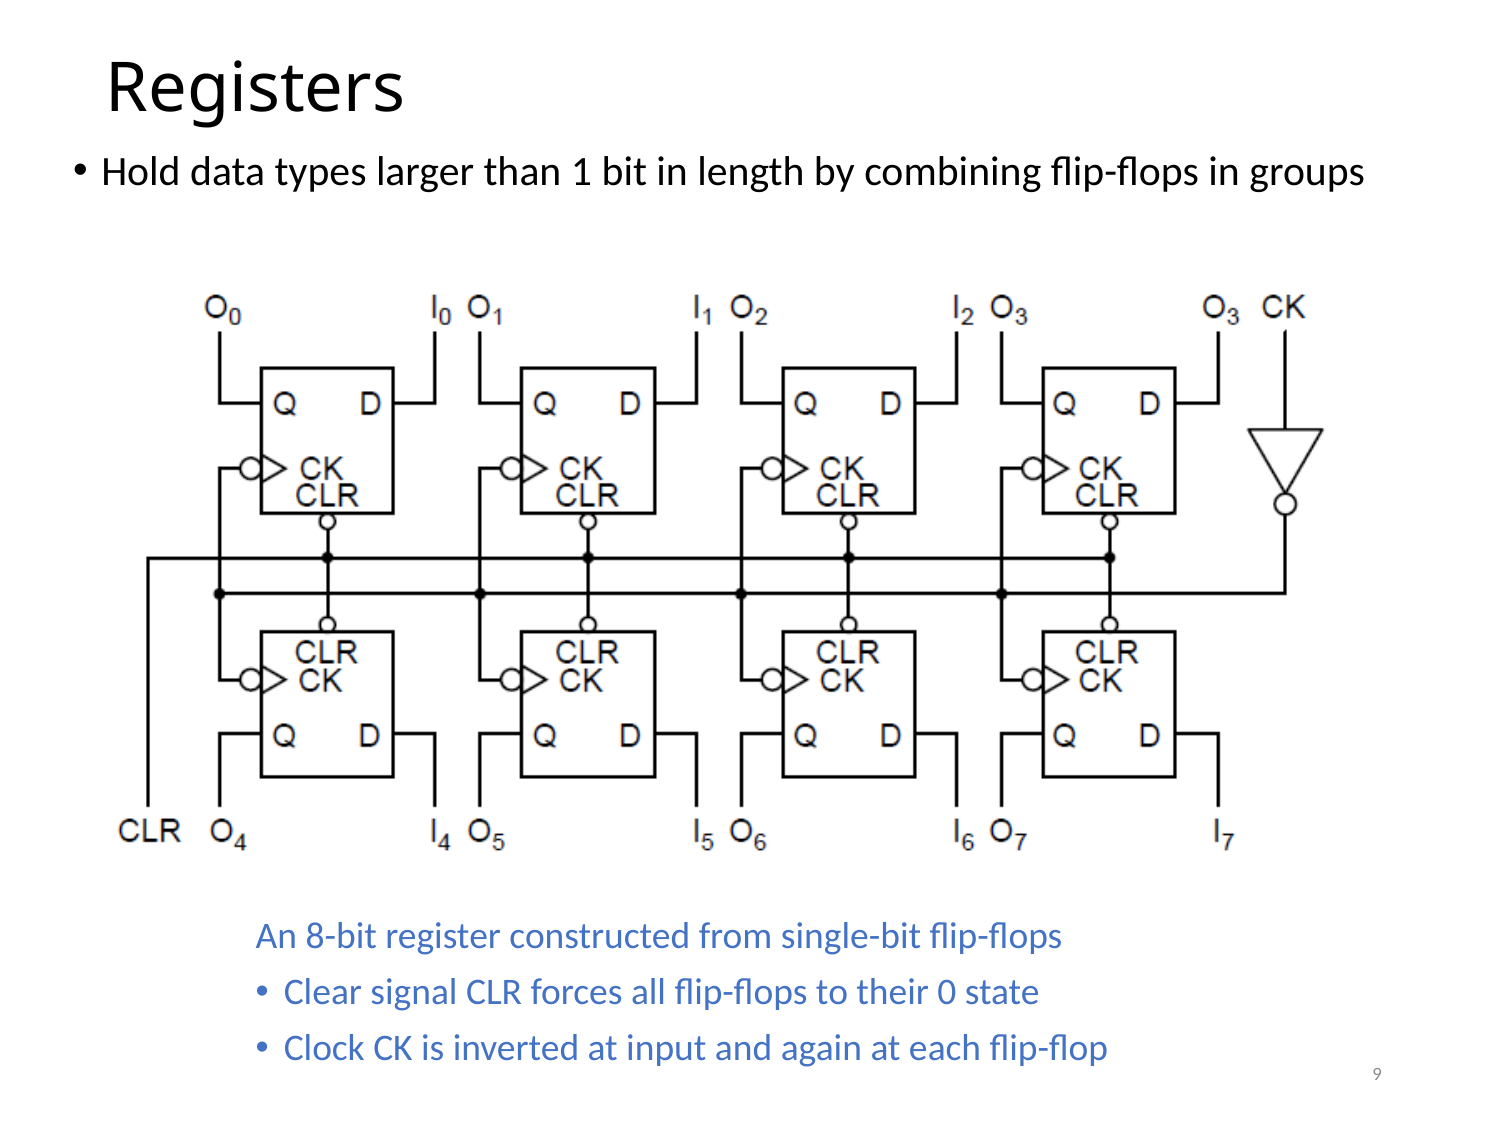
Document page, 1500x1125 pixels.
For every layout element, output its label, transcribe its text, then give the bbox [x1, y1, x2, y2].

picture [90, 245, 1342, 880]
text_box An 8-bit register constructed from single-bit flip-flops Clear signal CLR forces all flip-flops to their 0 state Clock CK is inverted at input and again at each flip-flop [240, 908, 1260, 1086]
title Registers [90, 14, 1385, 142]
slide_number 9 [1059, 1042, 1397, 1103]
list Hold data types larger than 1 bit in length by combining flip-flops in groups [58, 142, 1463, 909]
